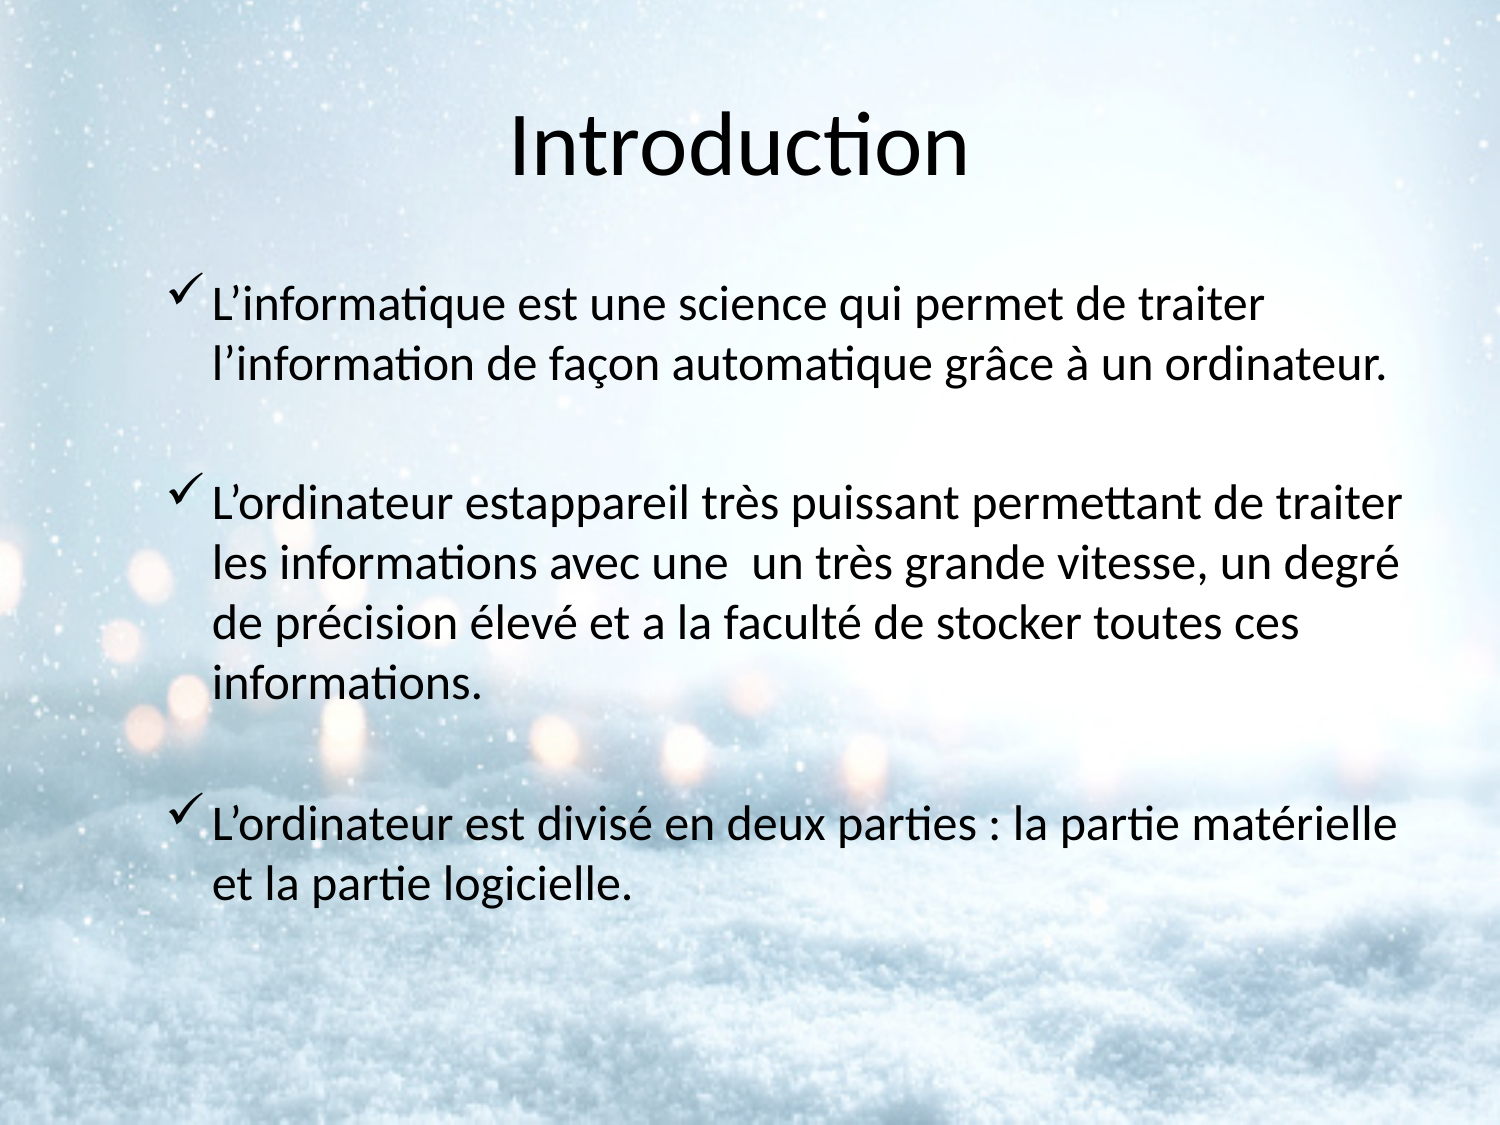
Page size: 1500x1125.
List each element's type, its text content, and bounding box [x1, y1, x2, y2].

list L’informatique est une science qui permet de traiter l’information de façon automatique grâce à un ordinateur. L’ordinateur estappareil très puissant permettant de traiter les informations avec une un très grande vitesse, un degré de précision élevé et a la faculté de stocker toutes ces informations. L’ordinateur est divisé en deux parties : la partie matérielle et la partie logicielle. [75, 262, 1425, 1005]
title Introduction [75, 45, 1425, 233]
